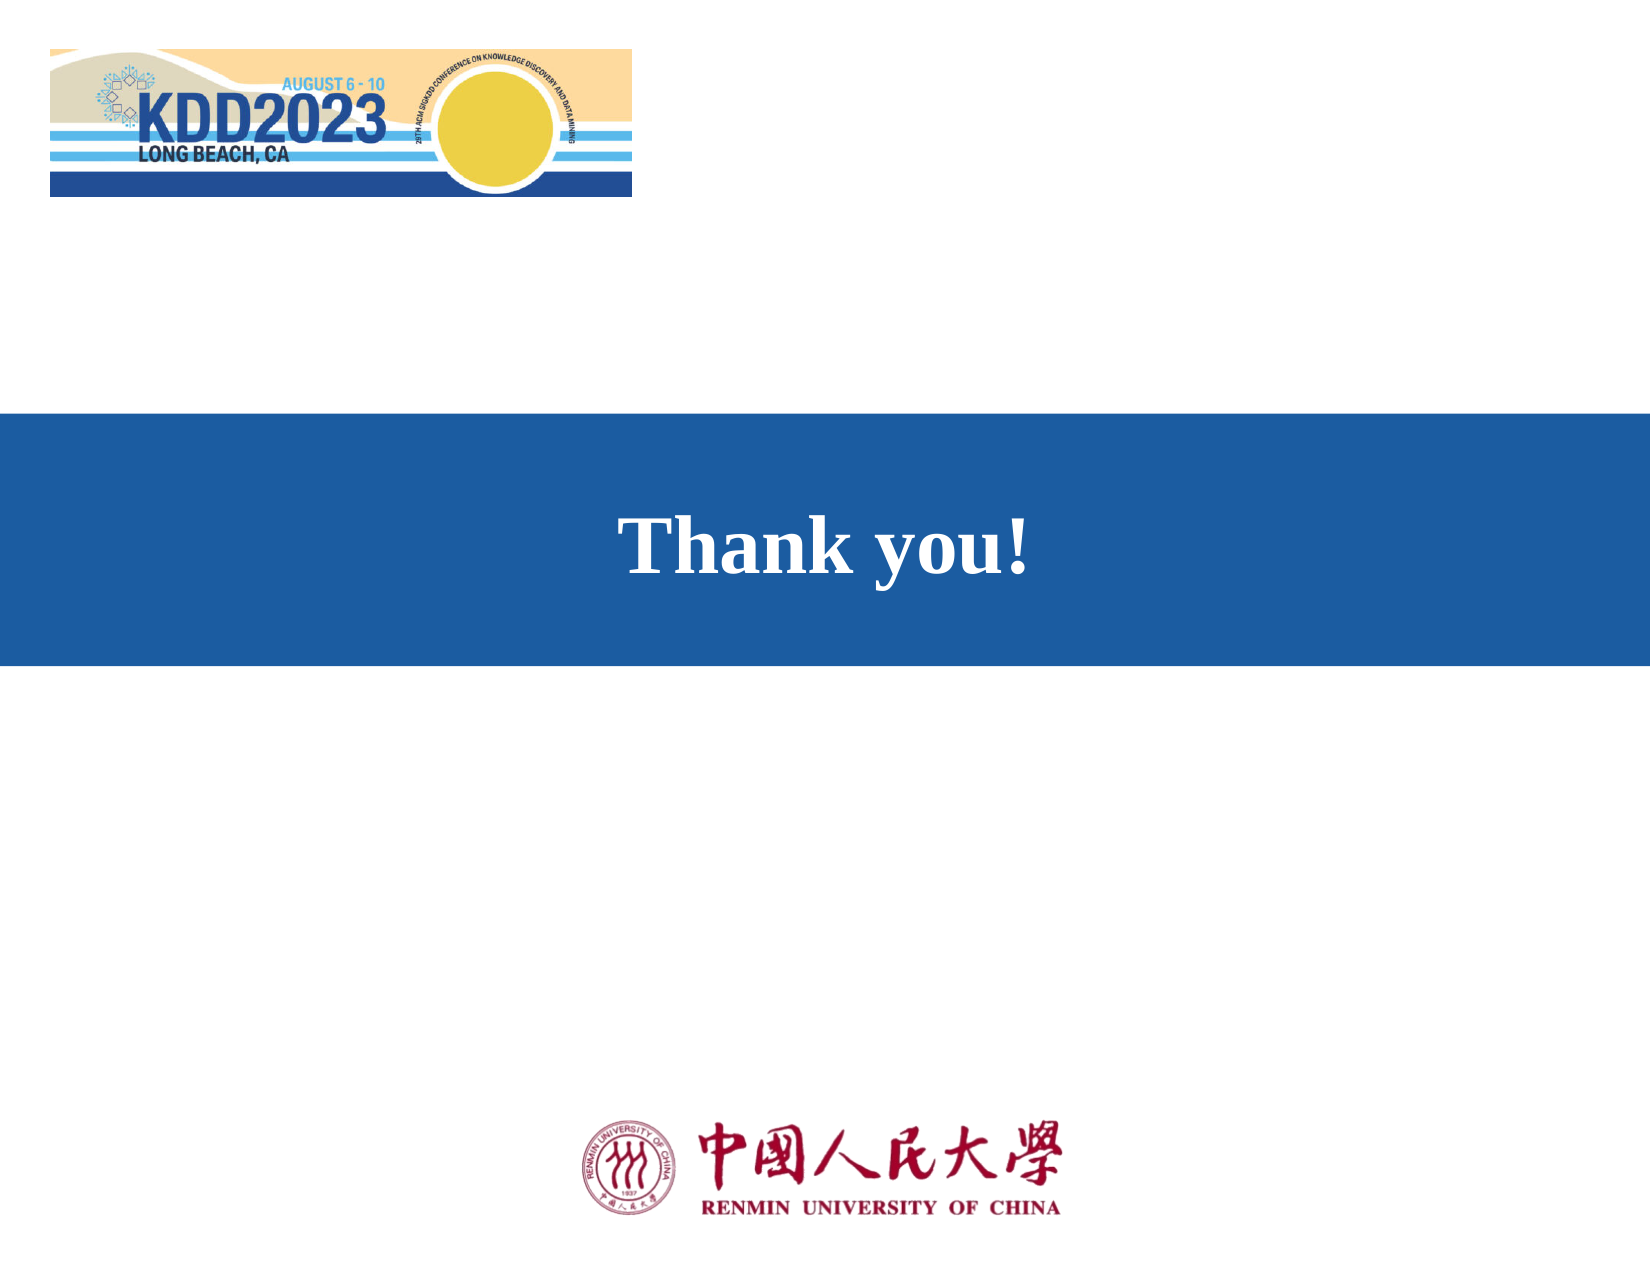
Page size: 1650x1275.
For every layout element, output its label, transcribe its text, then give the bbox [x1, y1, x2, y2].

text_box Thank you! [0, 413, 1650, 667]
picture [581, 1108, 1069, 1226]
picture [50, 49, 632, 197]
